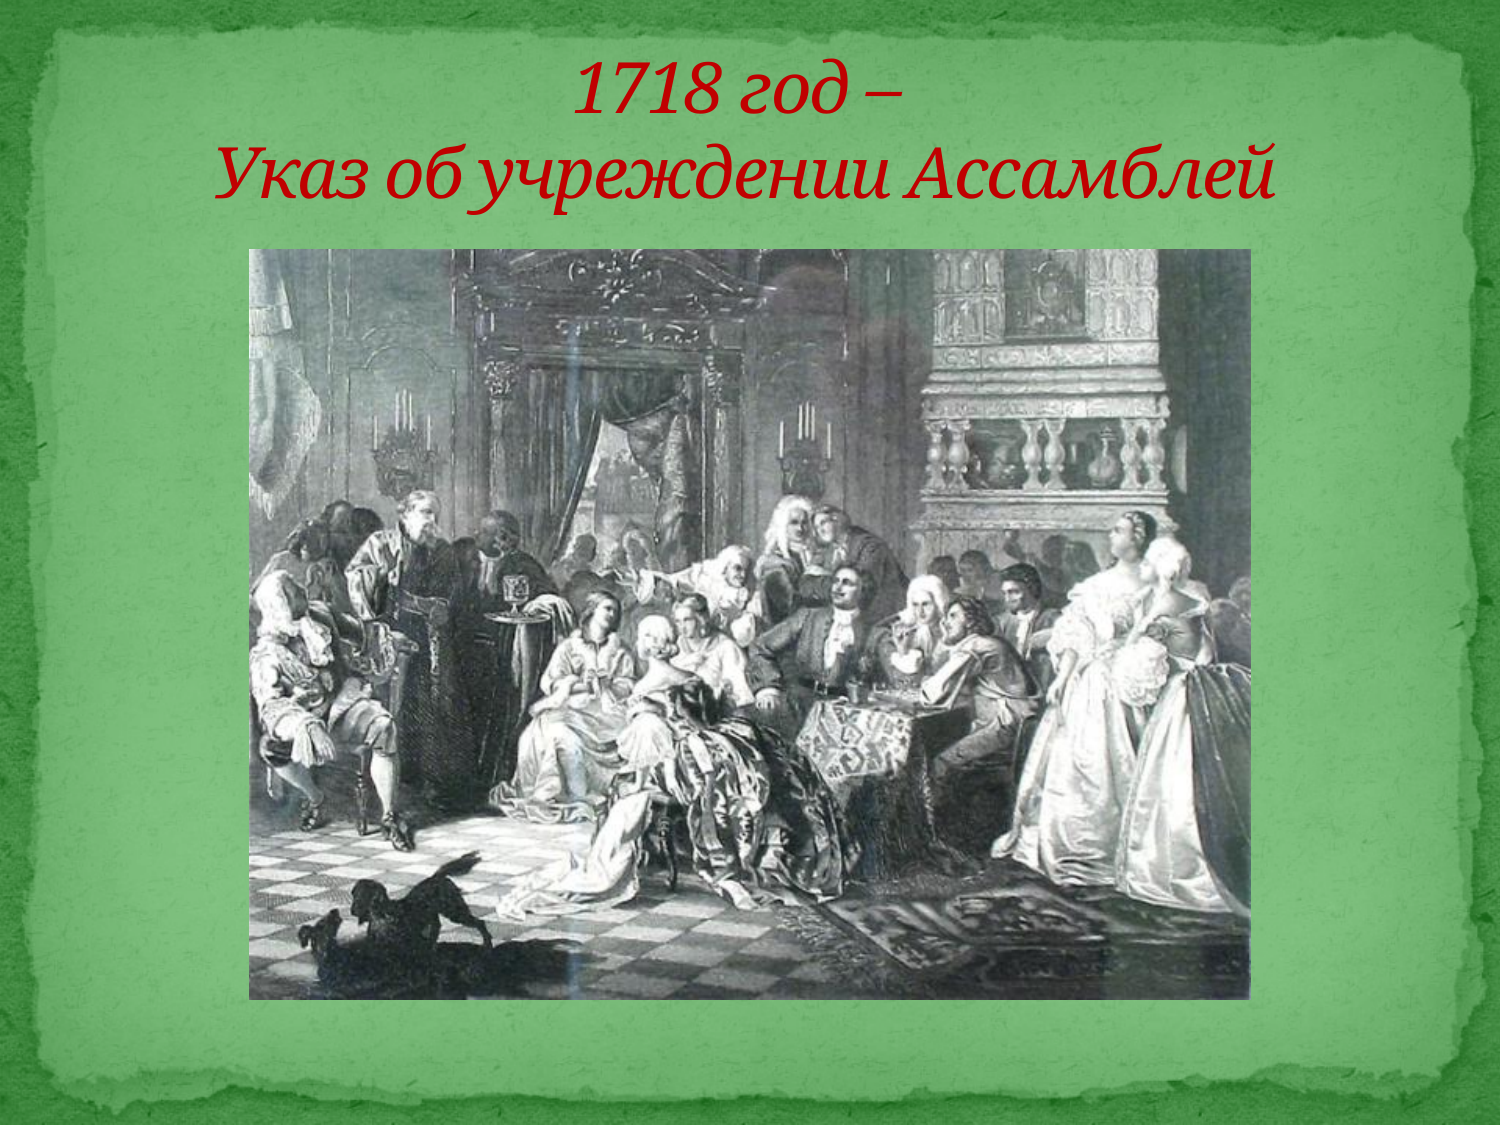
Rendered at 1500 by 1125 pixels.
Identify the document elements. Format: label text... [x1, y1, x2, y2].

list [252, 252, 1248, 998]
title 1718 год – Указ об учреждении Ассамблей [70, 35, 1421, 305]
